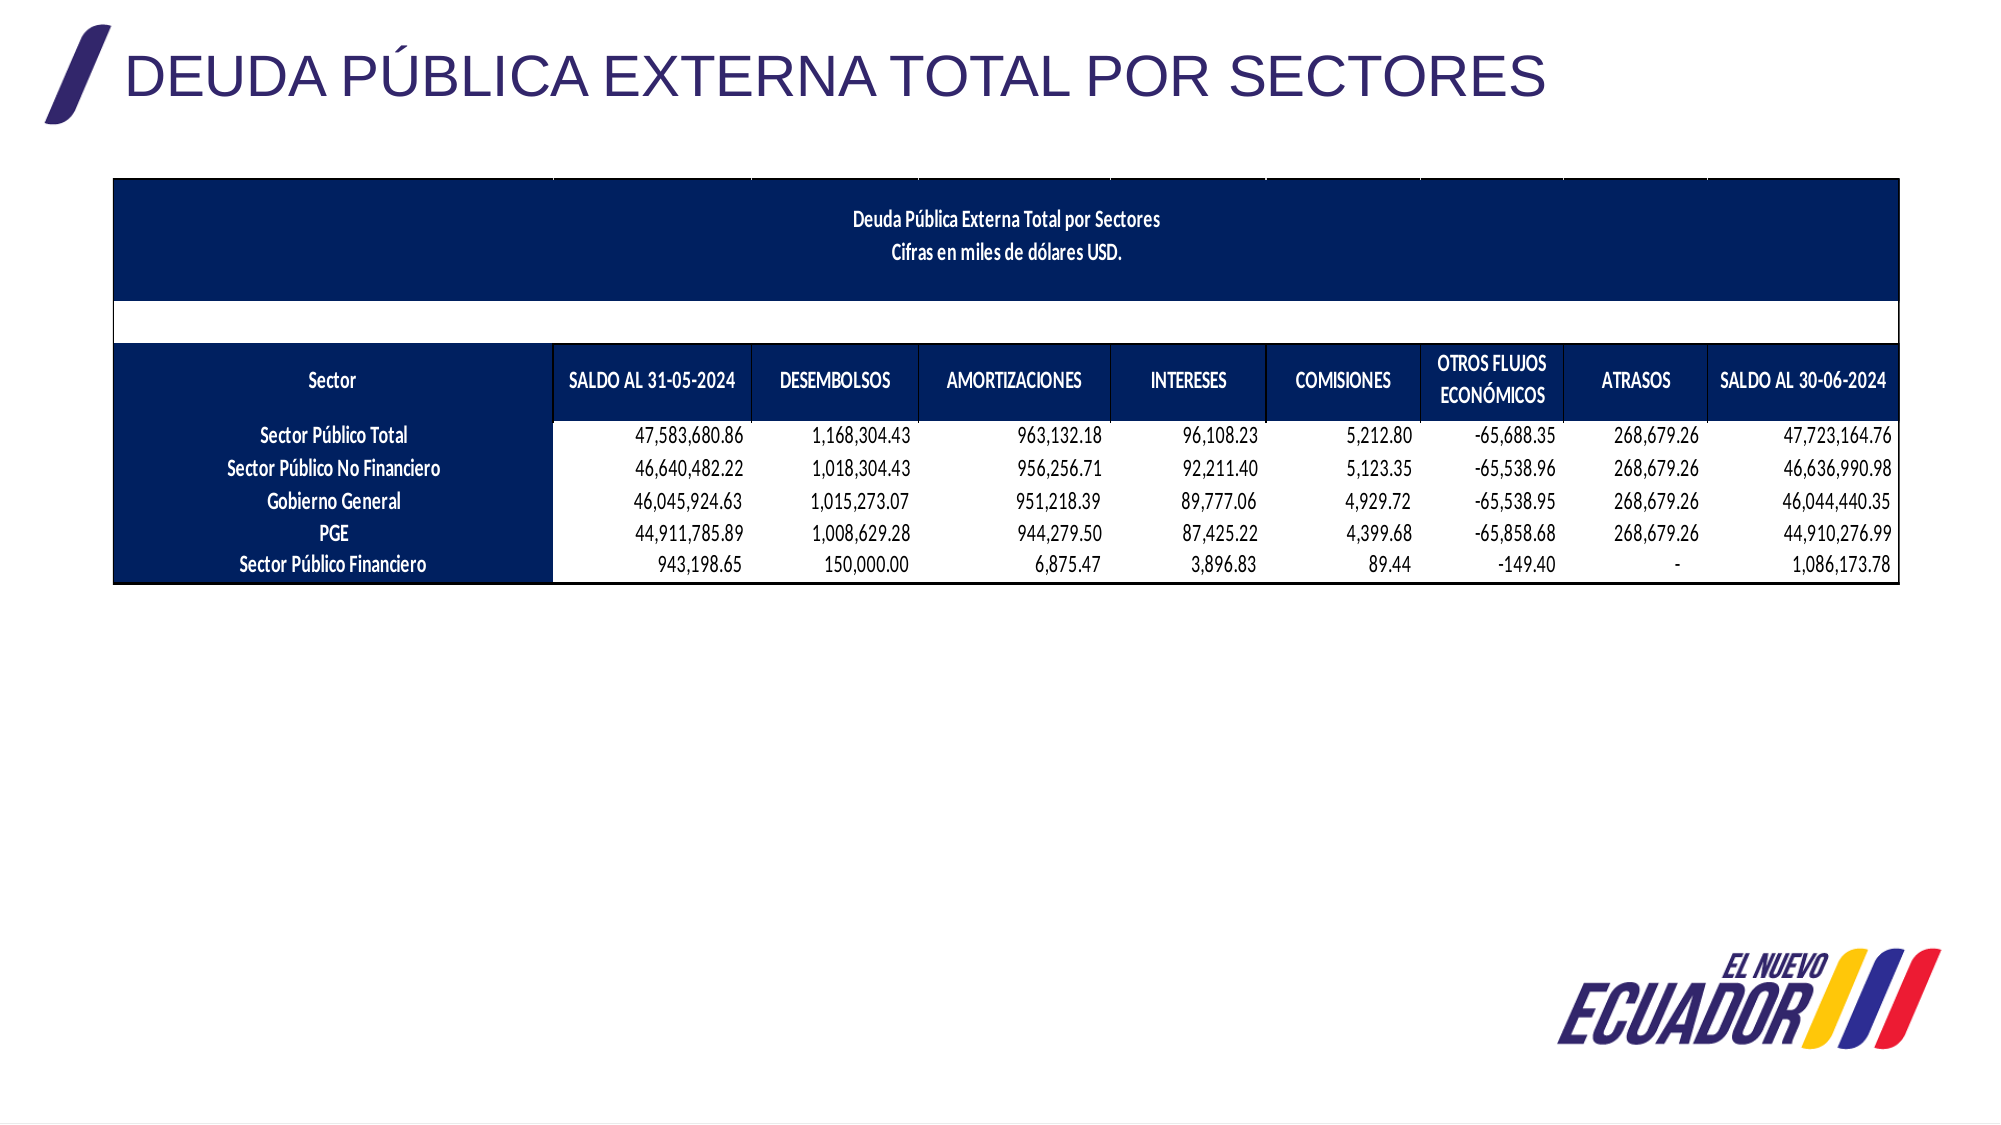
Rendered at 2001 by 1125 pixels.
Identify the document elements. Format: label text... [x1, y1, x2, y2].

picture [0, 0, 2001, 1125]
title DEUDA PÚBLICA EXTERNA TOTAL POR SECTORES [0, 30, 1707, 126]
